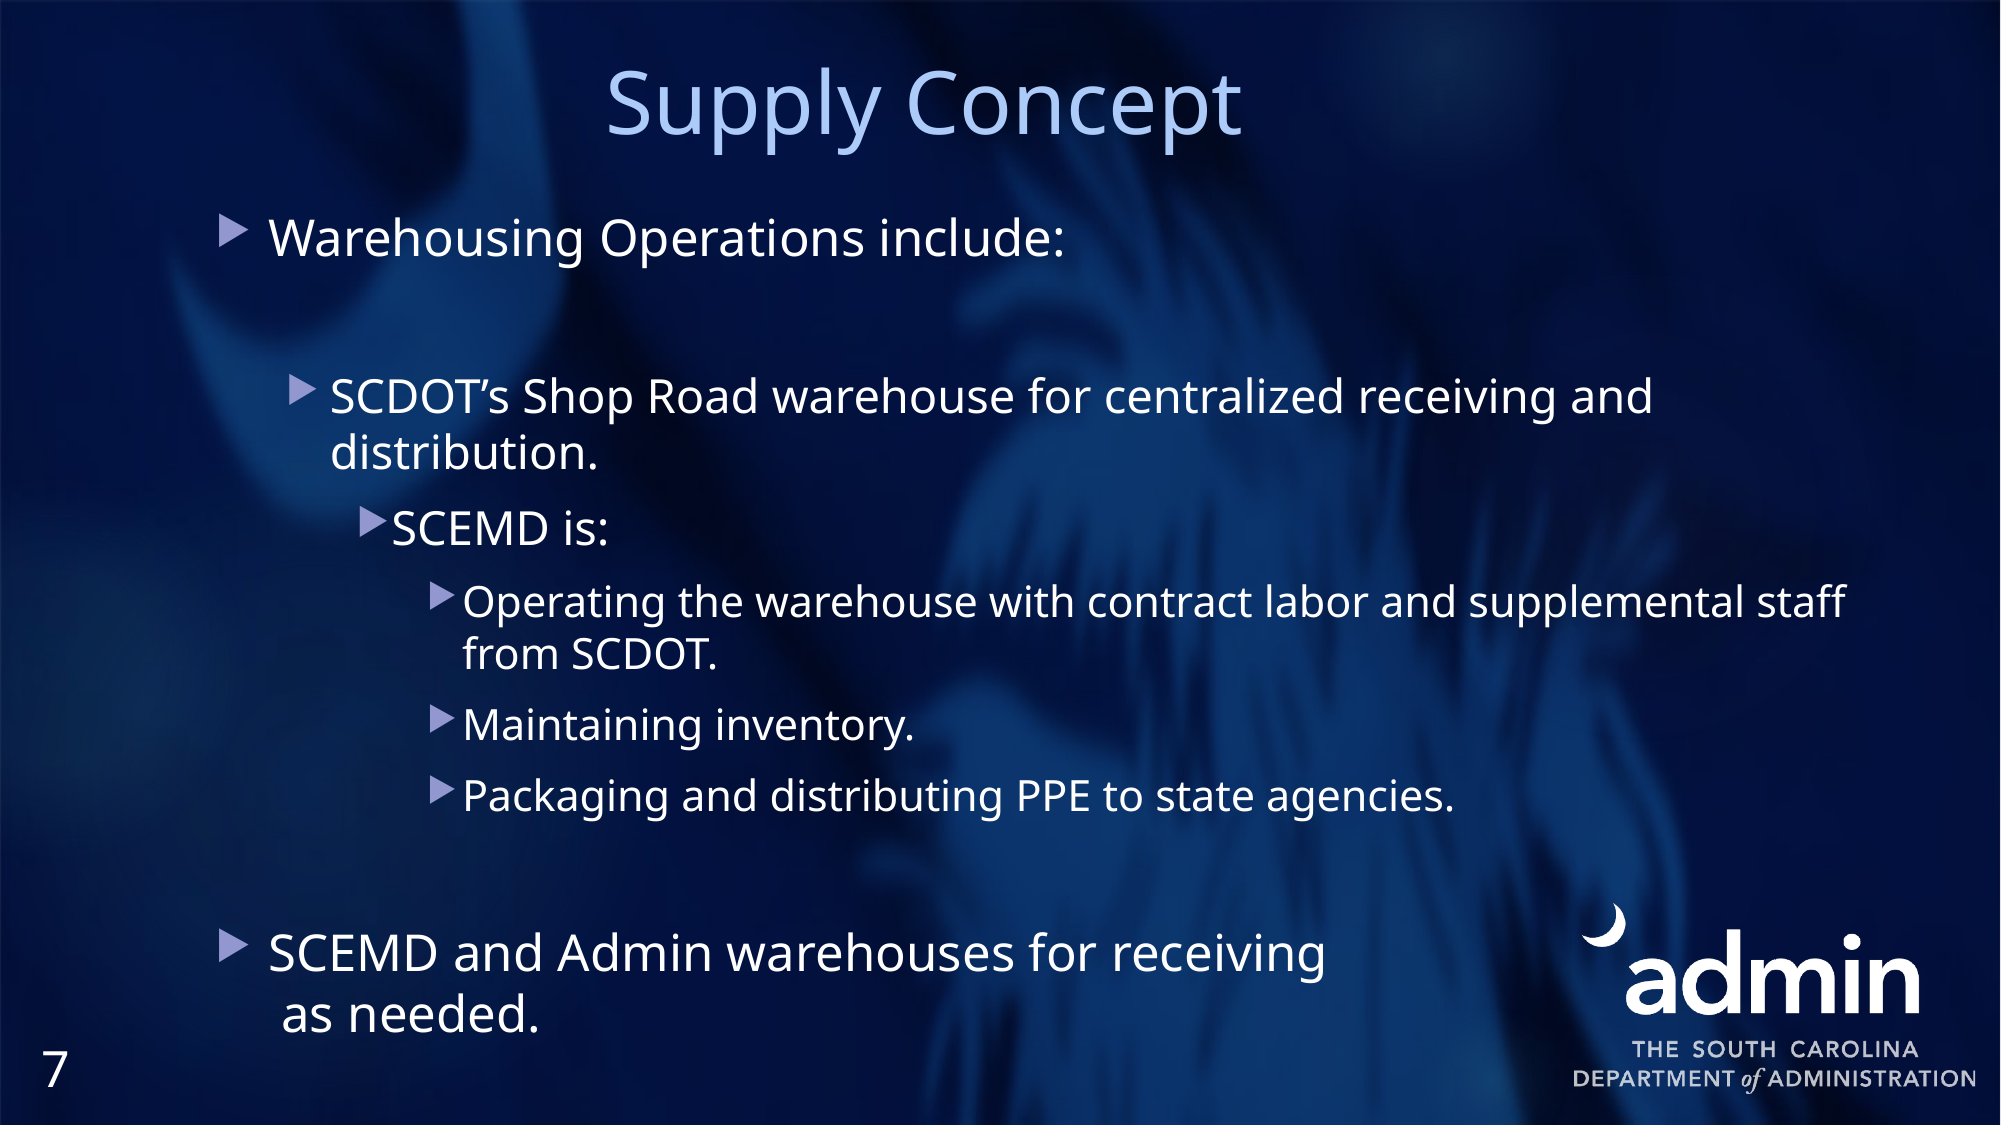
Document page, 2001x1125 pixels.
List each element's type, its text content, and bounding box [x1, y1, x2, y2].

slide_number 7 [0, 987, 125, 1114]
picture [0, 0, 2001, 1125]
title Supply Concept [152, 39, 1696, 270]
list Warehousing Operations include: SCDOT’s Shop Road warehouse for centralized receiving and distribution. SCEMD is: Operating the warehouse with contract labor and supplemental staff from SCDOT. Maintaining inventory. Packaging and distributing PPE to state agencies. SCEMD and Admin warehouses for receiving as needed. [200, 197, 1909, 1051]
